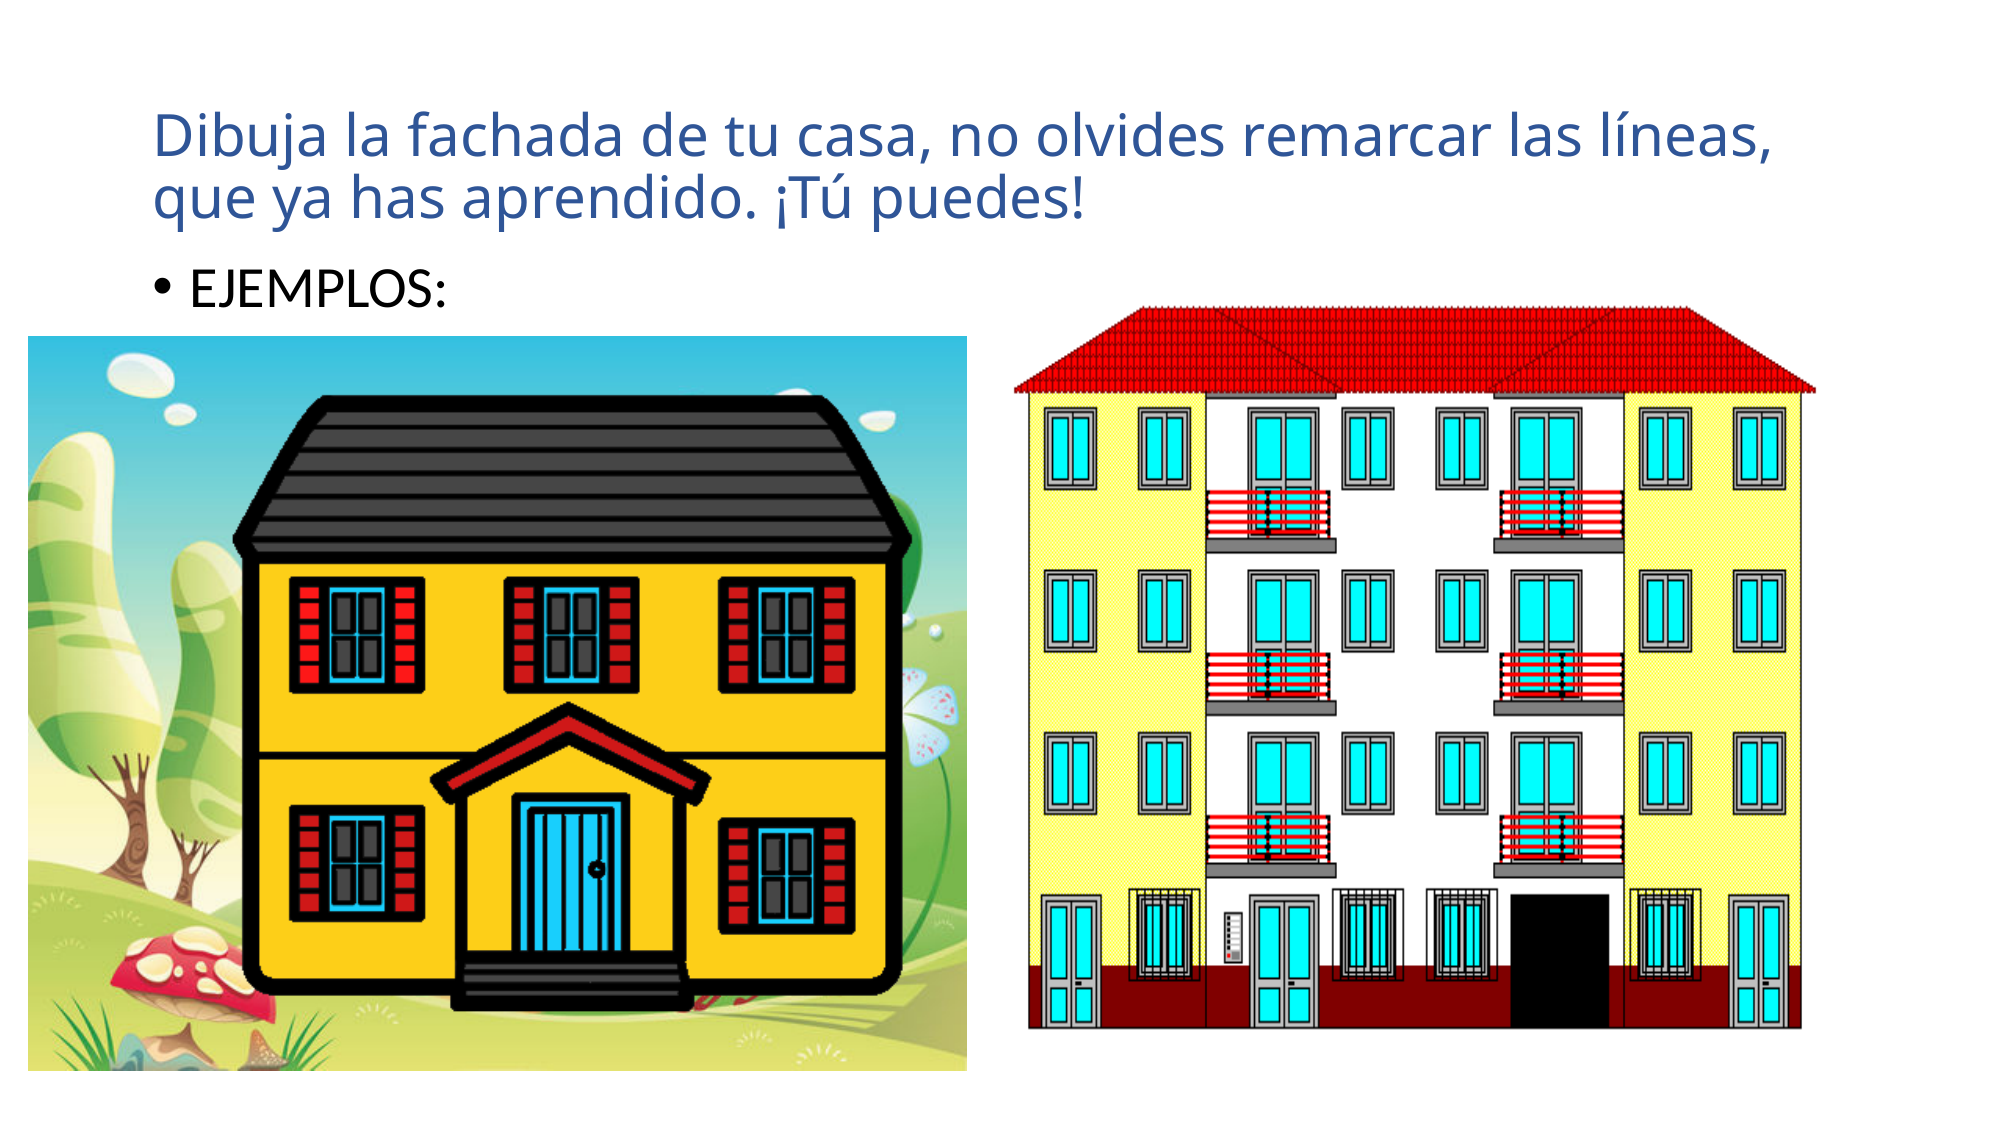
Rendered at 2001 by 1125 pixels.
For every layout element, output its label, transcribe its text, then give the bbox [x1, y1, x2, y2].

list EJEMPLOS: [137, 249, 1863, 1014]
picture [980, 263, 1849, 1071]
picture [28, 336, 967, 1071]
title Dibuja la fachada de tu casa, no olvides remarcar las líneas, que ya has aprendido. ¡Tú puedes! [137, 59, 1863, 249]
